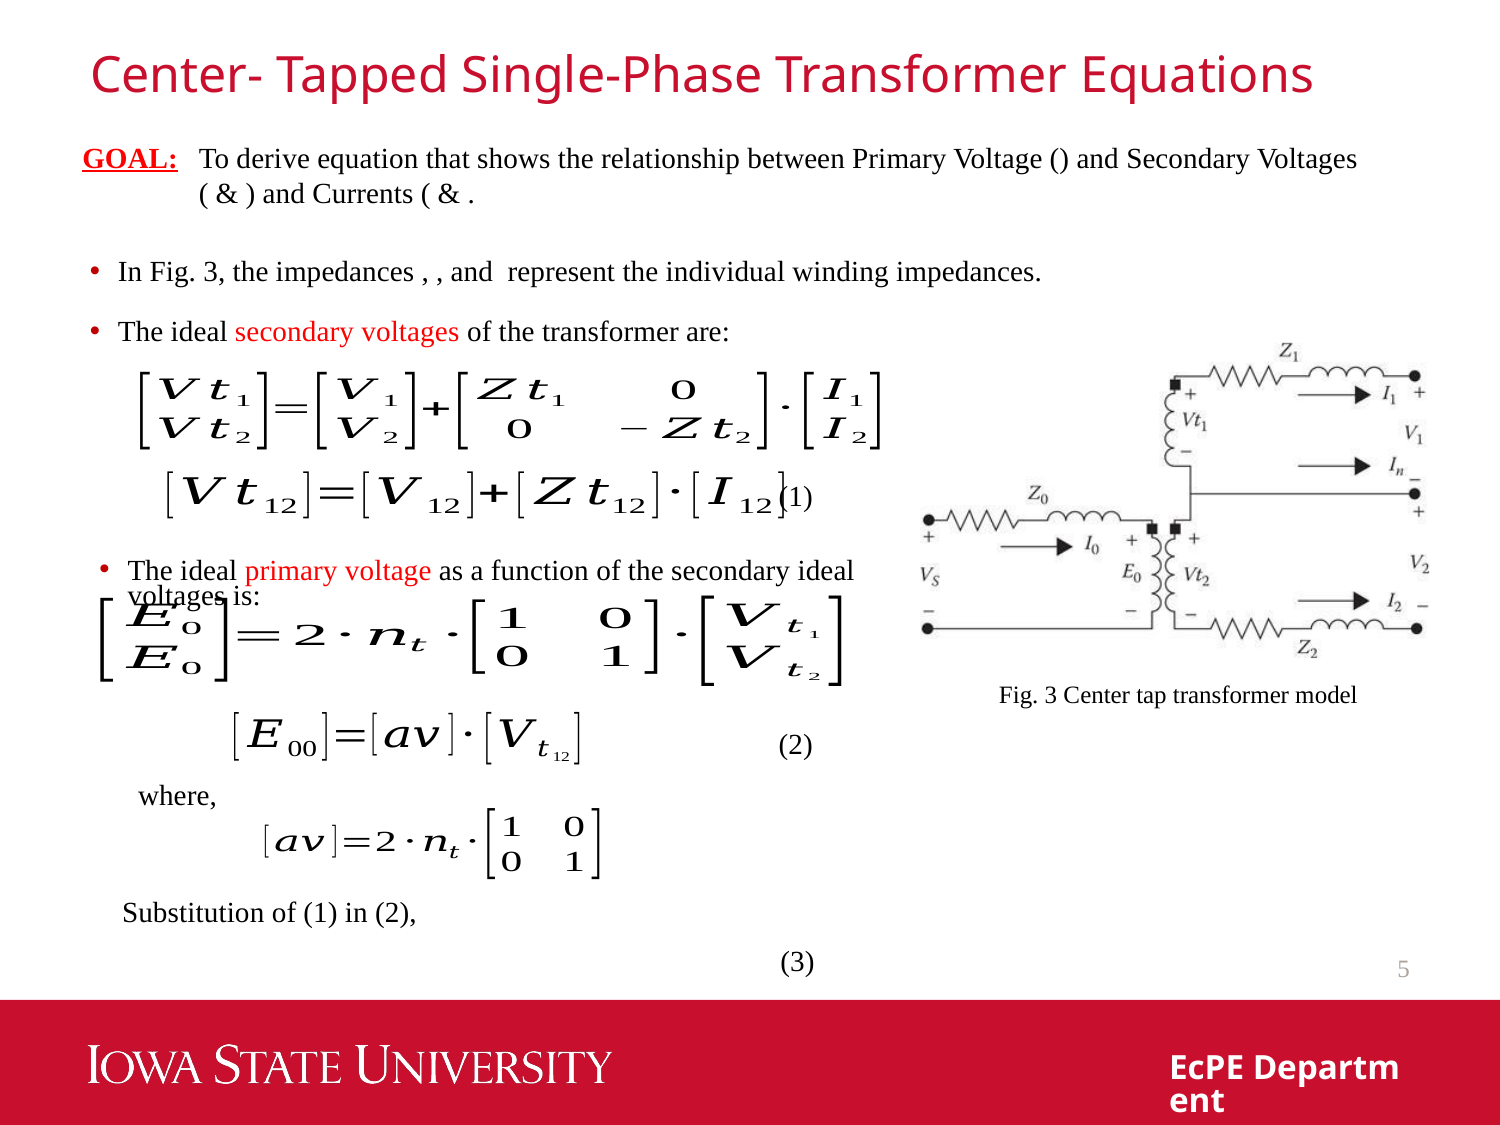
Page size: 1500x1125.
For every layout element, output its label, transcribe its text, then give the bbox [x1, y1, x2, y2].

text_box (1) [763, 470, 828, 520]
picture [911, 337, 1471, 671]
text_box Substitution of (1) in (2), [107, 896, 475, 936]
text_box Fig. 3 Center tap transformer model [984, 679, 1437, 716]
title Center- Tapped Single-Phase Transformer Equations [74, 24, 1426, 128]
text_box (3) [765, 935, 830, 985]
text_box where, [123, 778, 248, 819]
text_box The ideal primary voltage as a function of the secondary ideal voltages is: [84, 553, 890, 619]
footer EcPE Department [1154, 1038, 1425, 1099]
text_box GOAL: [67, 132, 205, 182]
picture [87, 1044, 613, 1088]
slide_number 5 [1074, 937, 1425, 998]
text_box (2) [763, 717, 828, 768]
